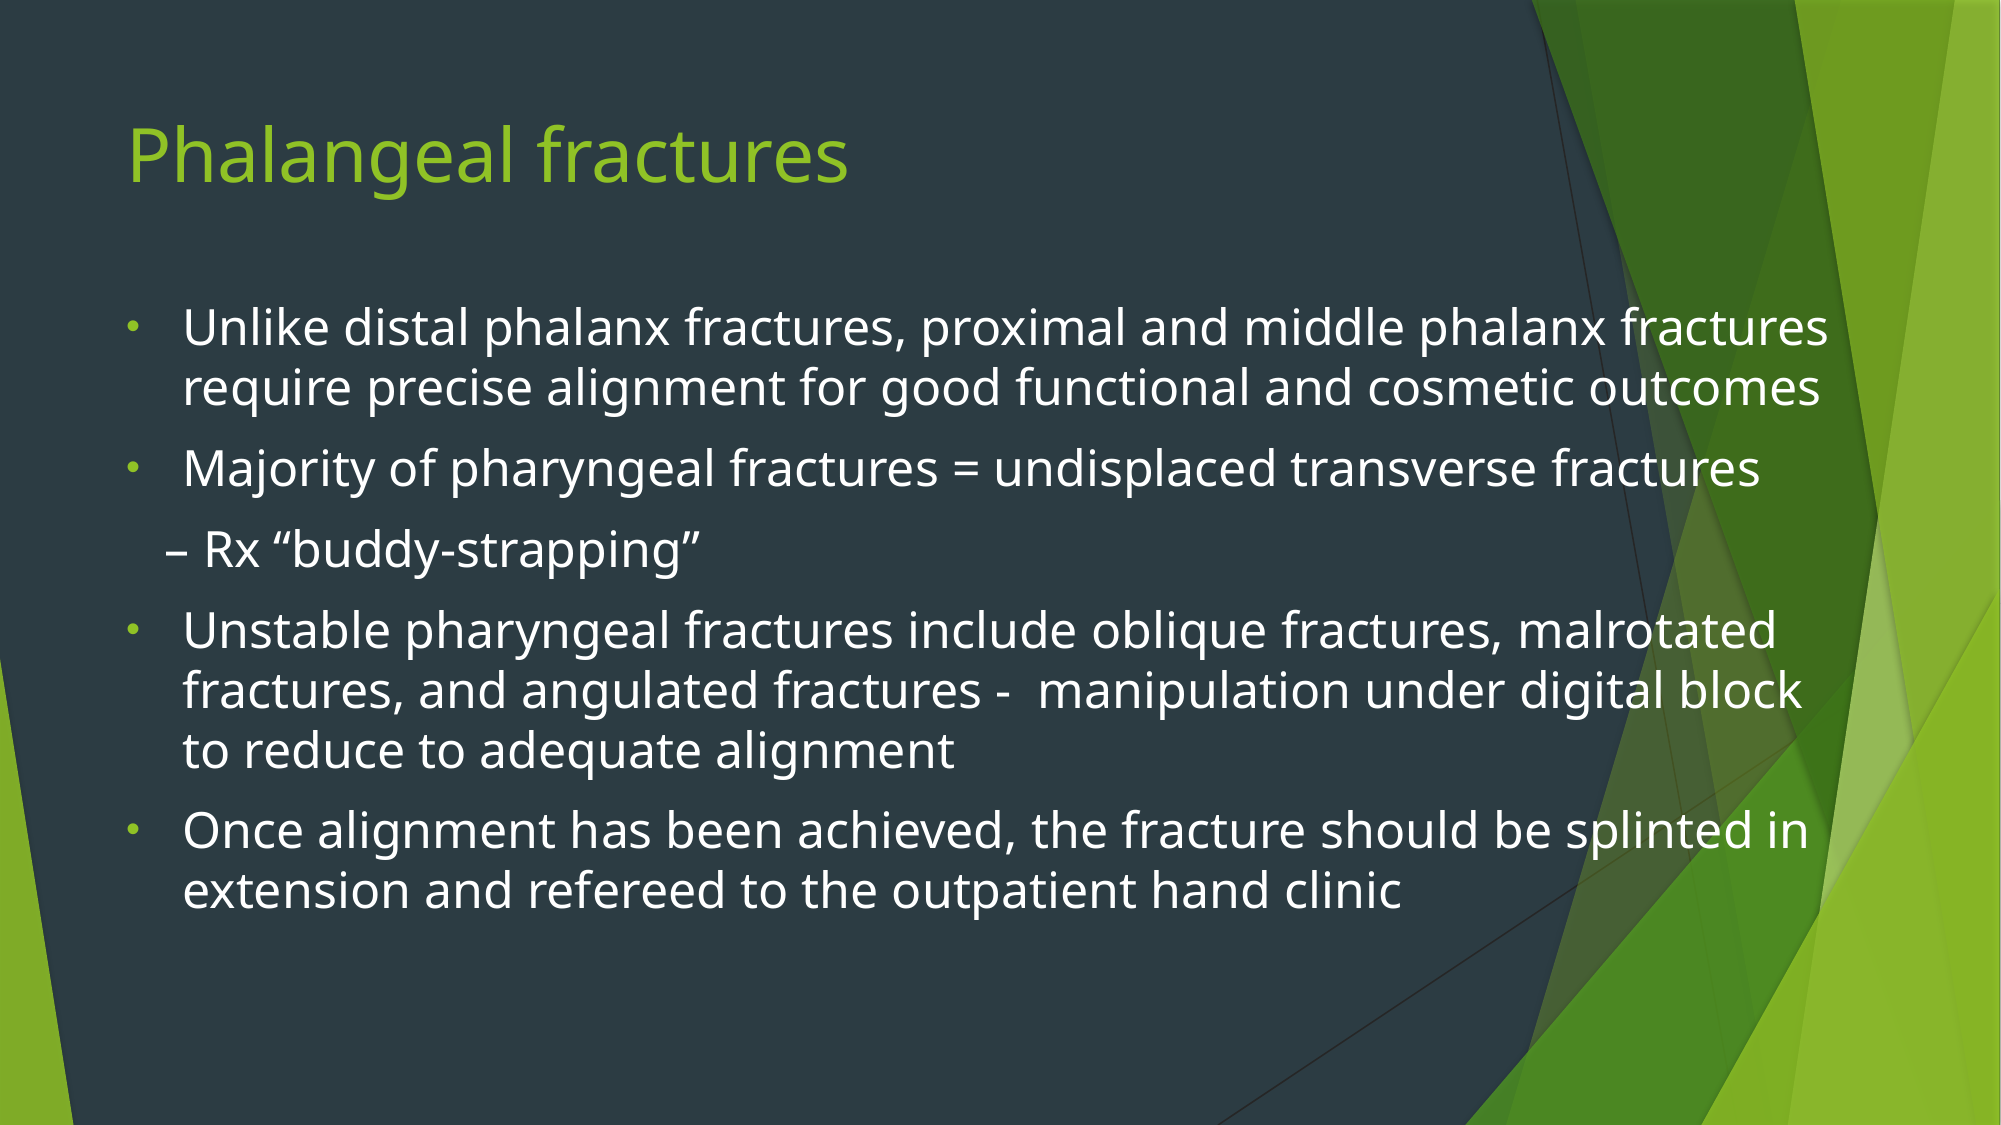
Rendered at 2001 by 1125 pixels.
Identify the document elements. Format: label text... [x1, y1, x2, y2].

list Unlike distal phalanx fractures, proximal and middle phalanx fractures require precise alignment for good functional and cosmetic outcomes Majority of pharyngeal fractures = undisplaced transverse fractures – Rx “buddy-strapping” Unstable pharyngeal fractures include oblique fractures, malrotated fractures, and angulated fractures - manipulation under digital block to reduce to adequate alignment Once alignment has been achieved, the fracture should be splinted in extension and refereed to the outpatient hand clinic [111, 288, 1853, 1103]
title Phalangeal fractures [111, 99, 1522, 288]
